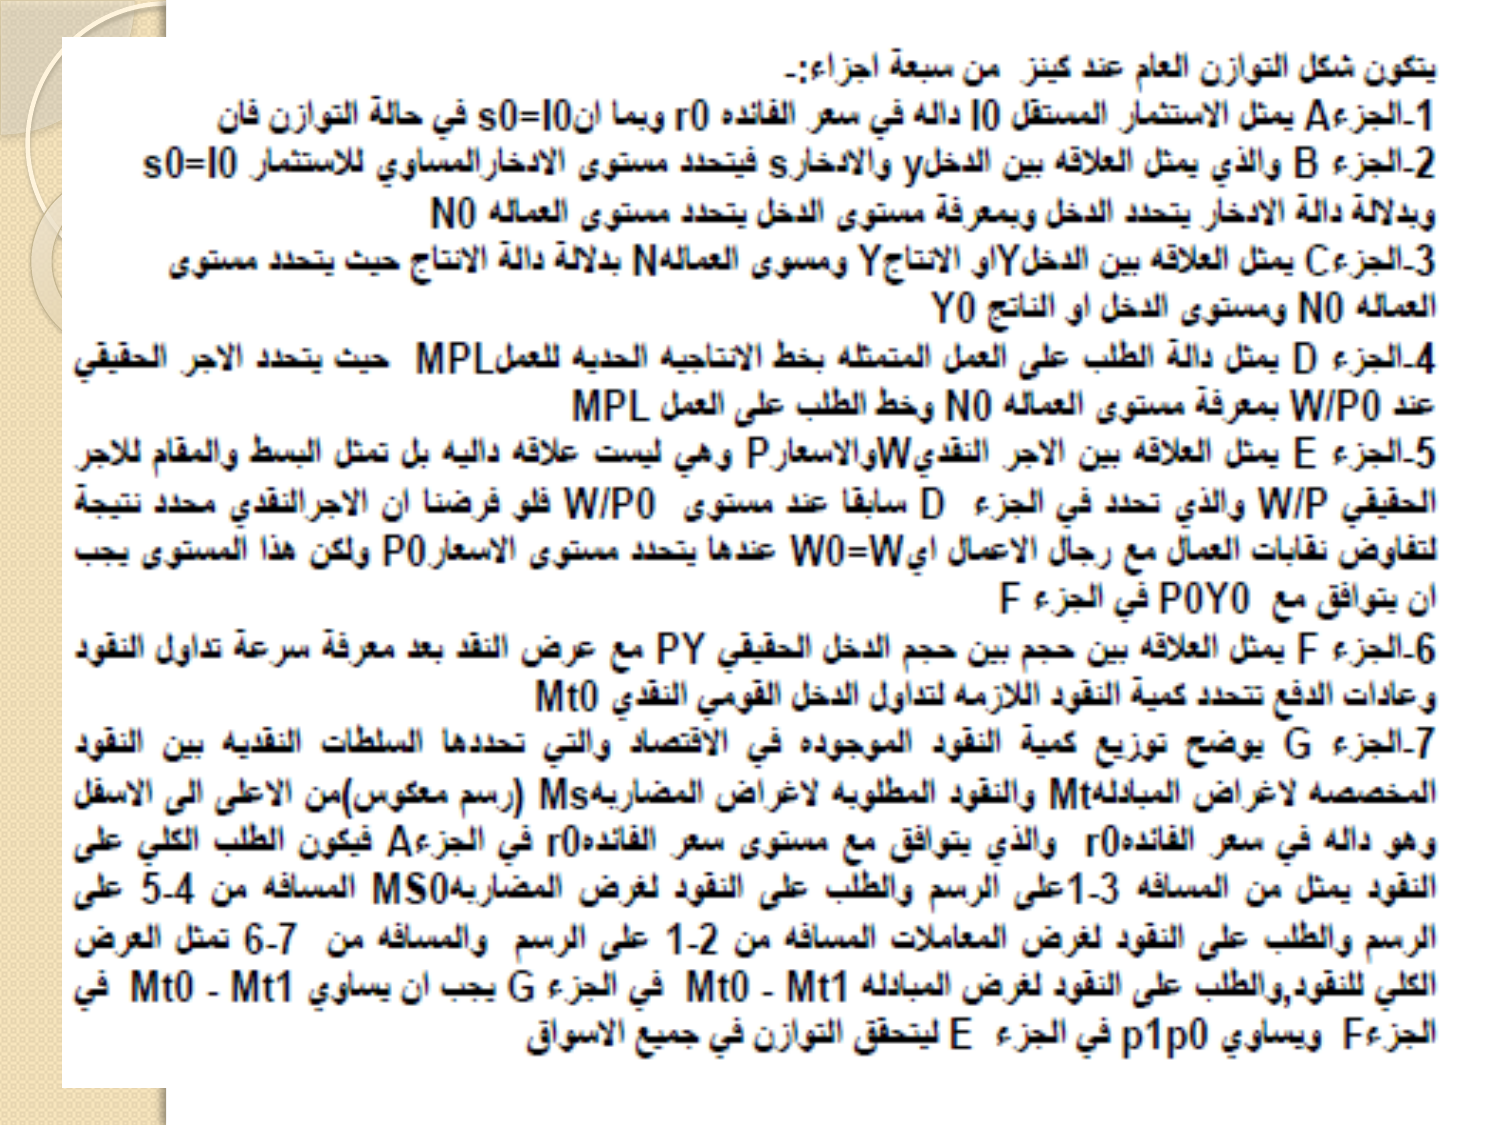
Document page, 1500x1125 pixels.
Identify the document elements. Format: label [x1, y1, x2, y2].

list [62, 37, 1451, 1088]
